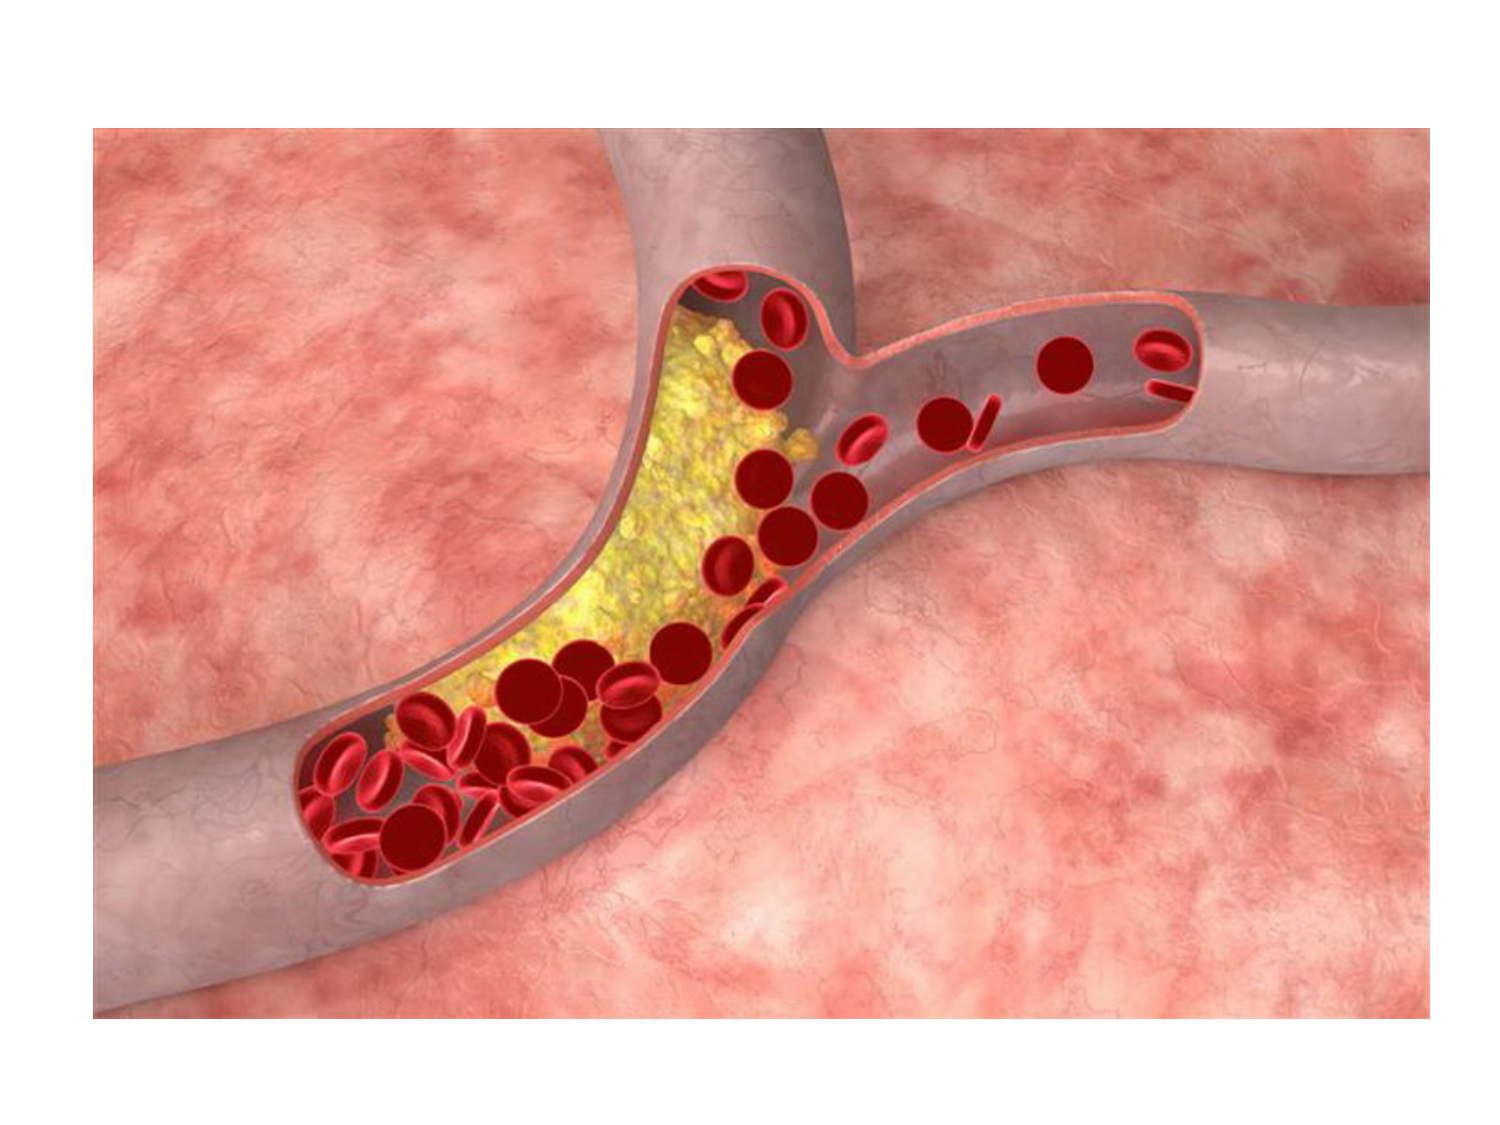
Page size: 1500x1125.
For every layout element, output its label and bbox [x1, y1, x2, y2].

list [93, 128, 1430, 1020]
